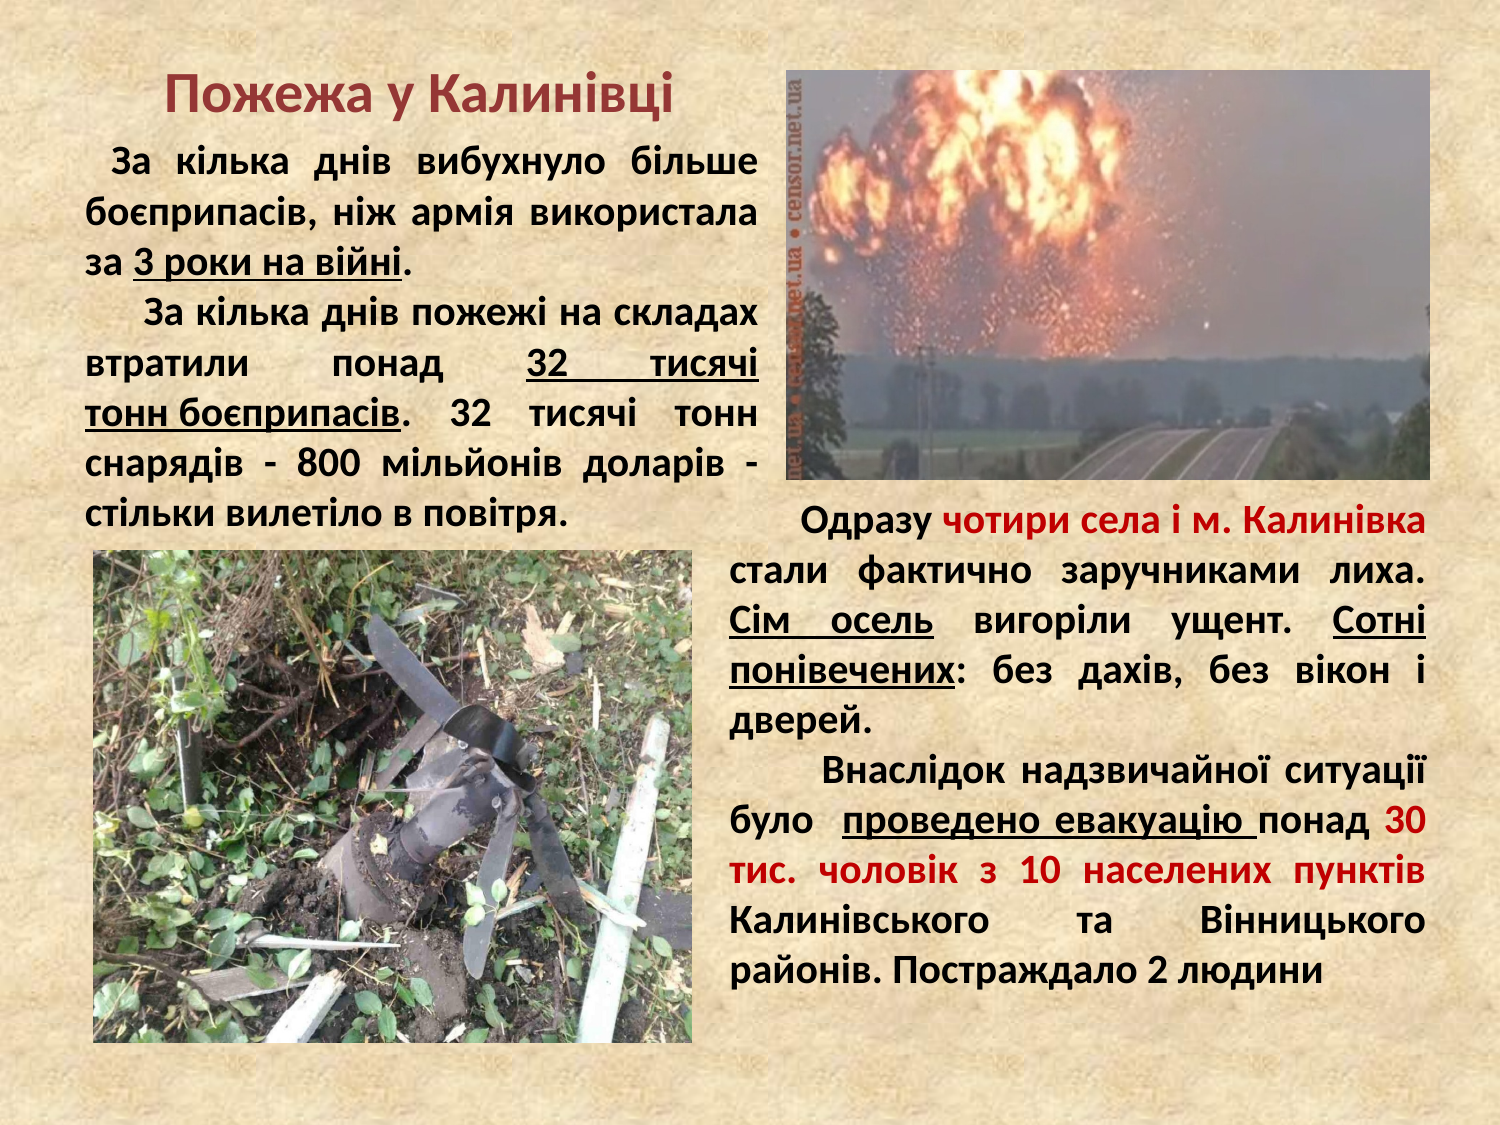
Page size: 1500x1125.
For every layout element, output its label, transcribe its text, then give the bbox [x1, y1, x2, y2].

text_box Одразу чотири села і м. Калинівка стали фактично заручниками лиха. Сім осель вигоріли ущент. Сотні понівечених: без дахів, без вікон і дверей. Внаслідок надзвичайної ситуації було проведено евакуацію понад 30 тис. чоловік з 10 населених пунктів Калинівського та Вінницького районів. Постраждало 2 людини [714, 484, 1442, 1094]
picture [0, 0, 1500, 1125]
text_box Пожежа у Калинівці За кілька днів вибухнуло більше боєприпасів, ніж армія використала за 3 роки на війні. За кілька днів пожежі на складах втратили понад 32 тисячі тонн боєприпасів. 32 тисячі тонн снарядів - 800 мільйонів доларів - стільки вилетіло в повітря. [70, 46, 774, 542]
